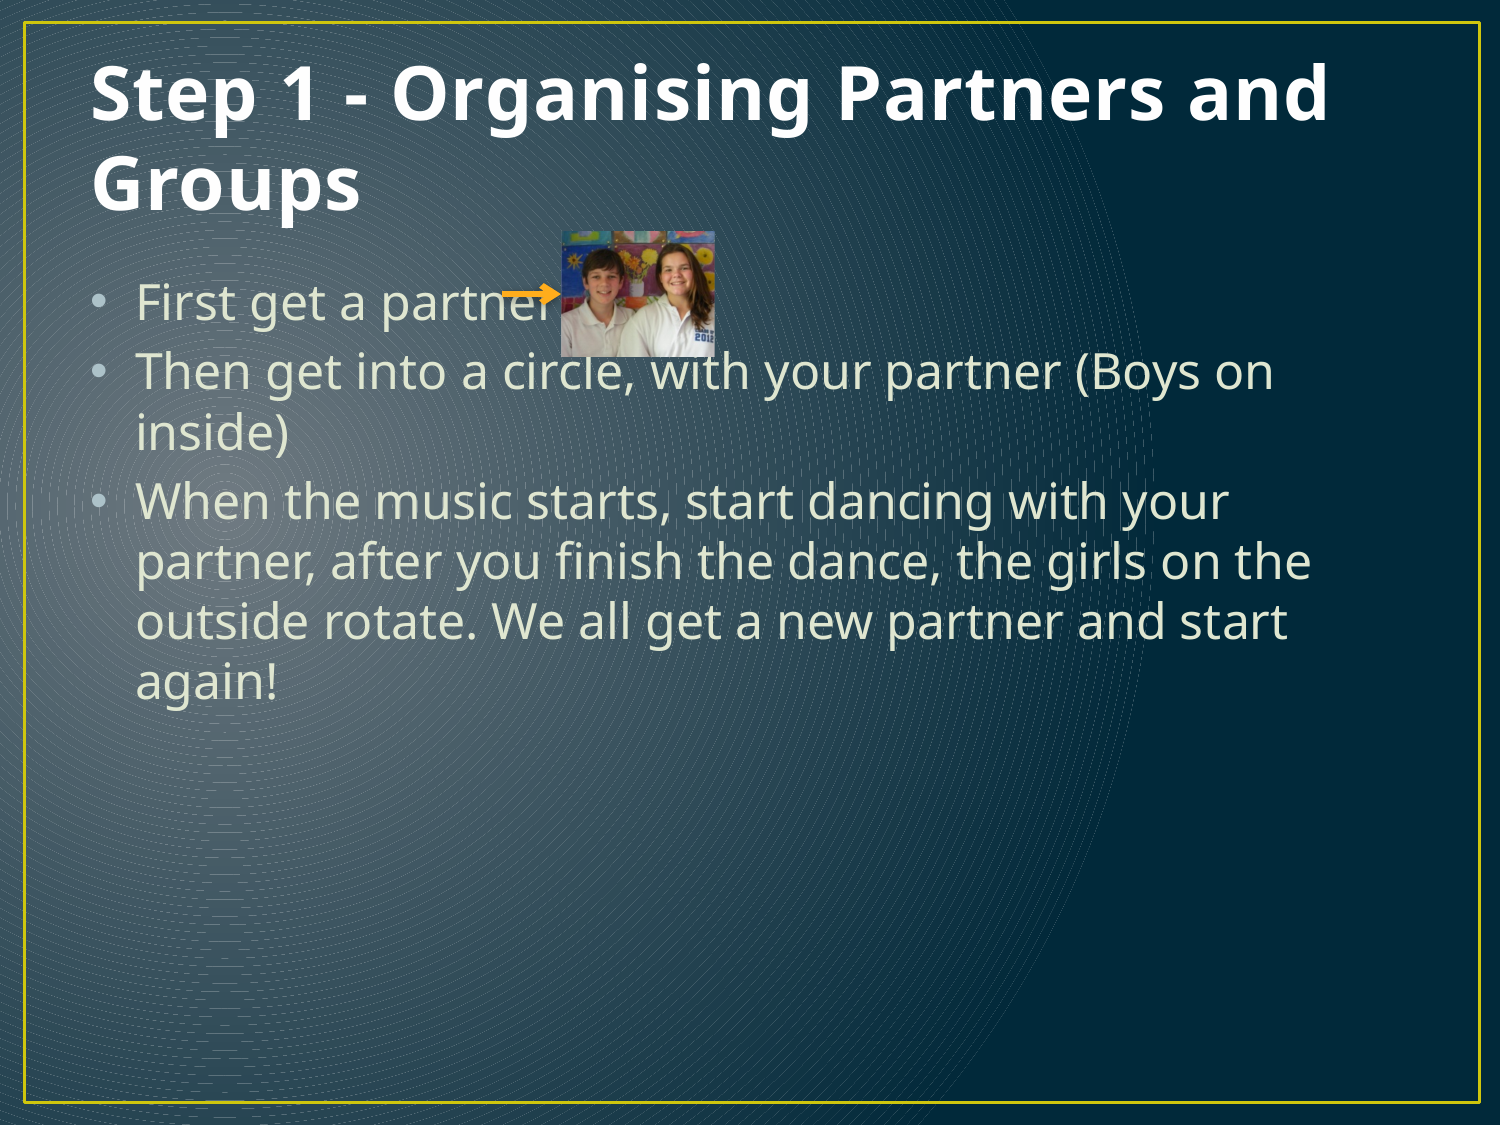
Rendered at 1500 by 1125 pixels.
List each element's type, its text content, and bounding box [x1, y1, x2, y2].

title Step 1 - Organising Partners and Groups [75, 45, 1425, 233]
list First get a partner Then get into a circle, with your partner (Boys on inside) When the music starts, start dancing with your partner, after you finish the dance, the girls on the outside rotate. We all get a new partner and start again! [75, 262, 1425, 1005]
picture [562, 216, 715, 372]
